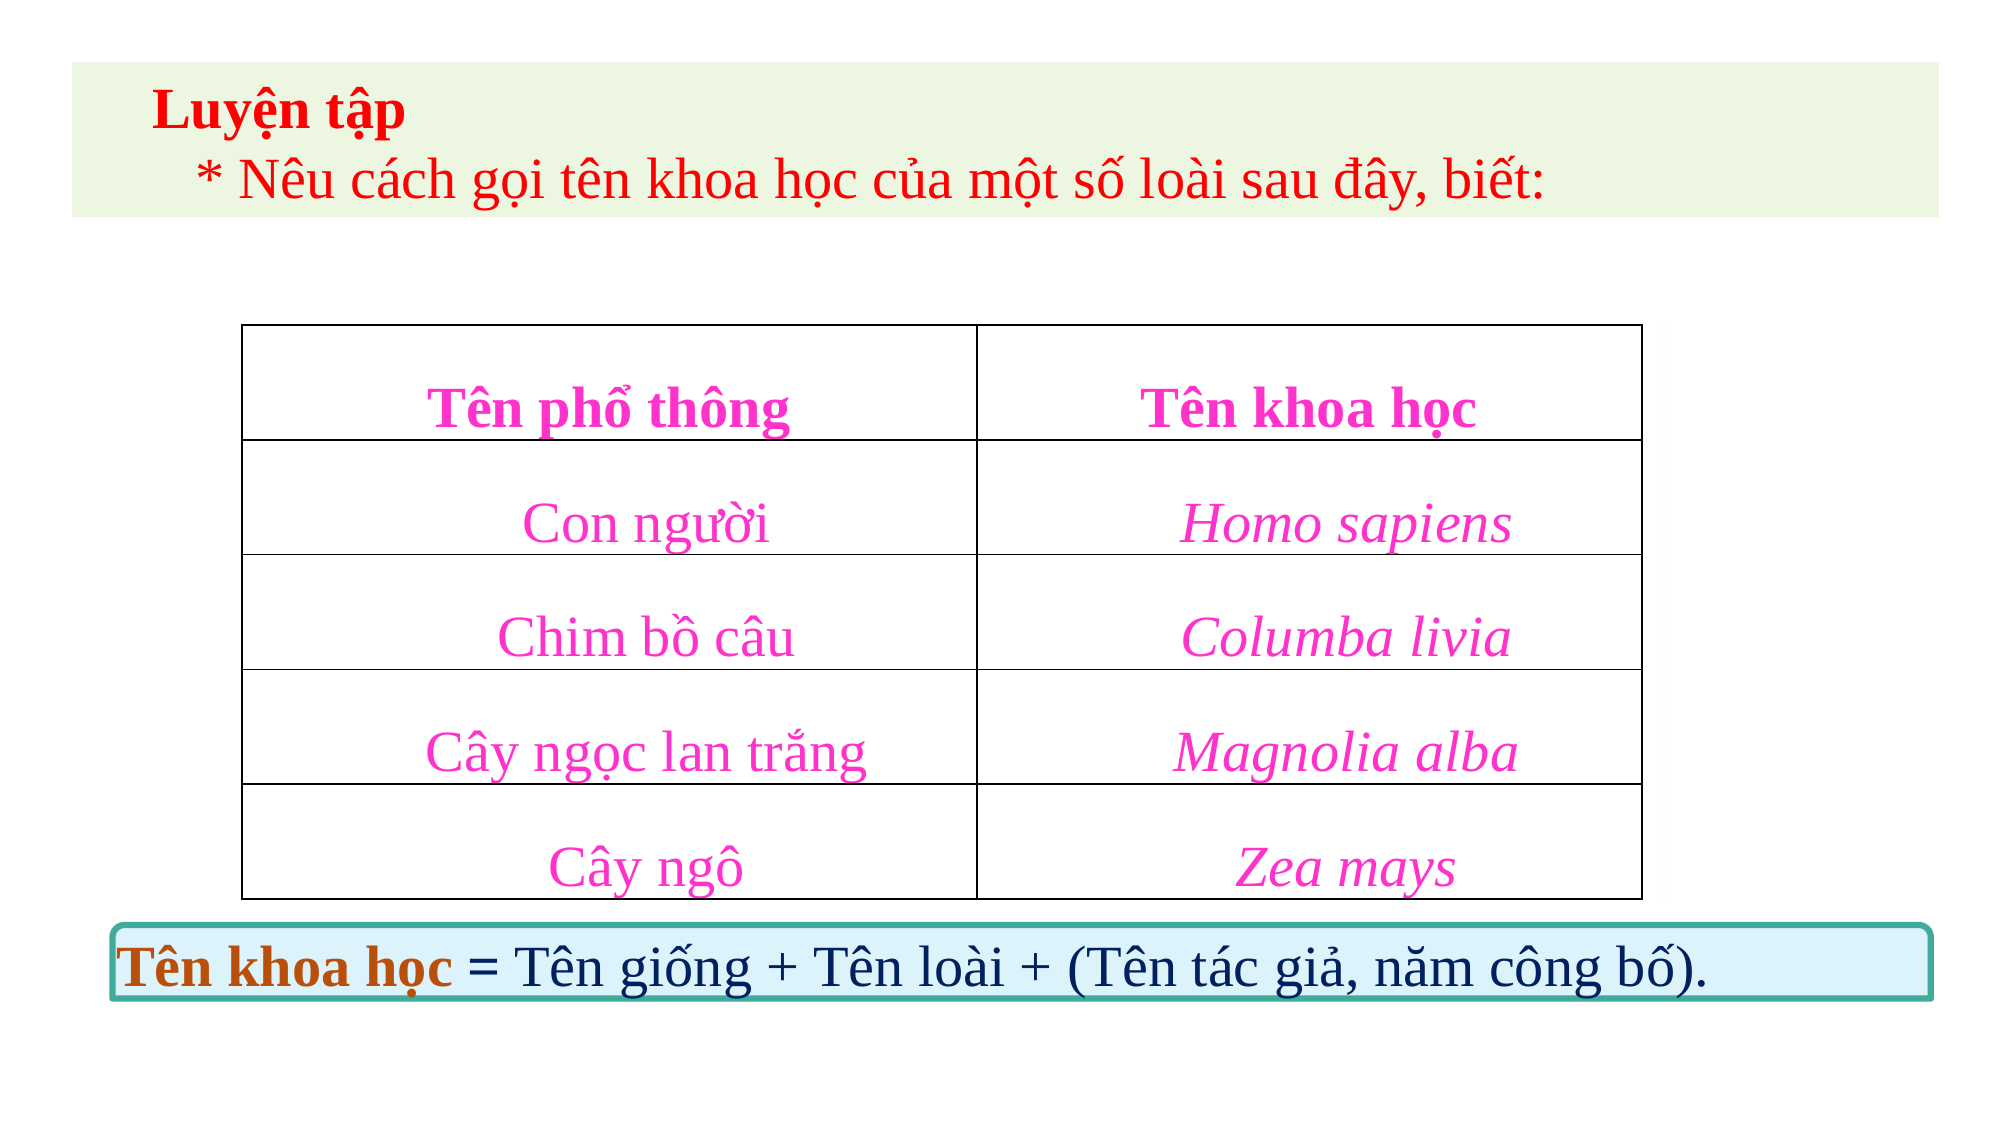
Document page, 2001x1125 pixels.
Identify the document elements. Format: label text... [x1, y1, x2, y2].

text_box Luyện tập * Nêu cách gọi tên khoa học của một số loài sau đây, biết: [72, 62, 1939, 218]
text_box Tên khoa học = Tên giống + Tên loài + (Tên tác giả, năm công bố). [112, 924, 1931, 999]
picture [199, 324, 1684, 900]
